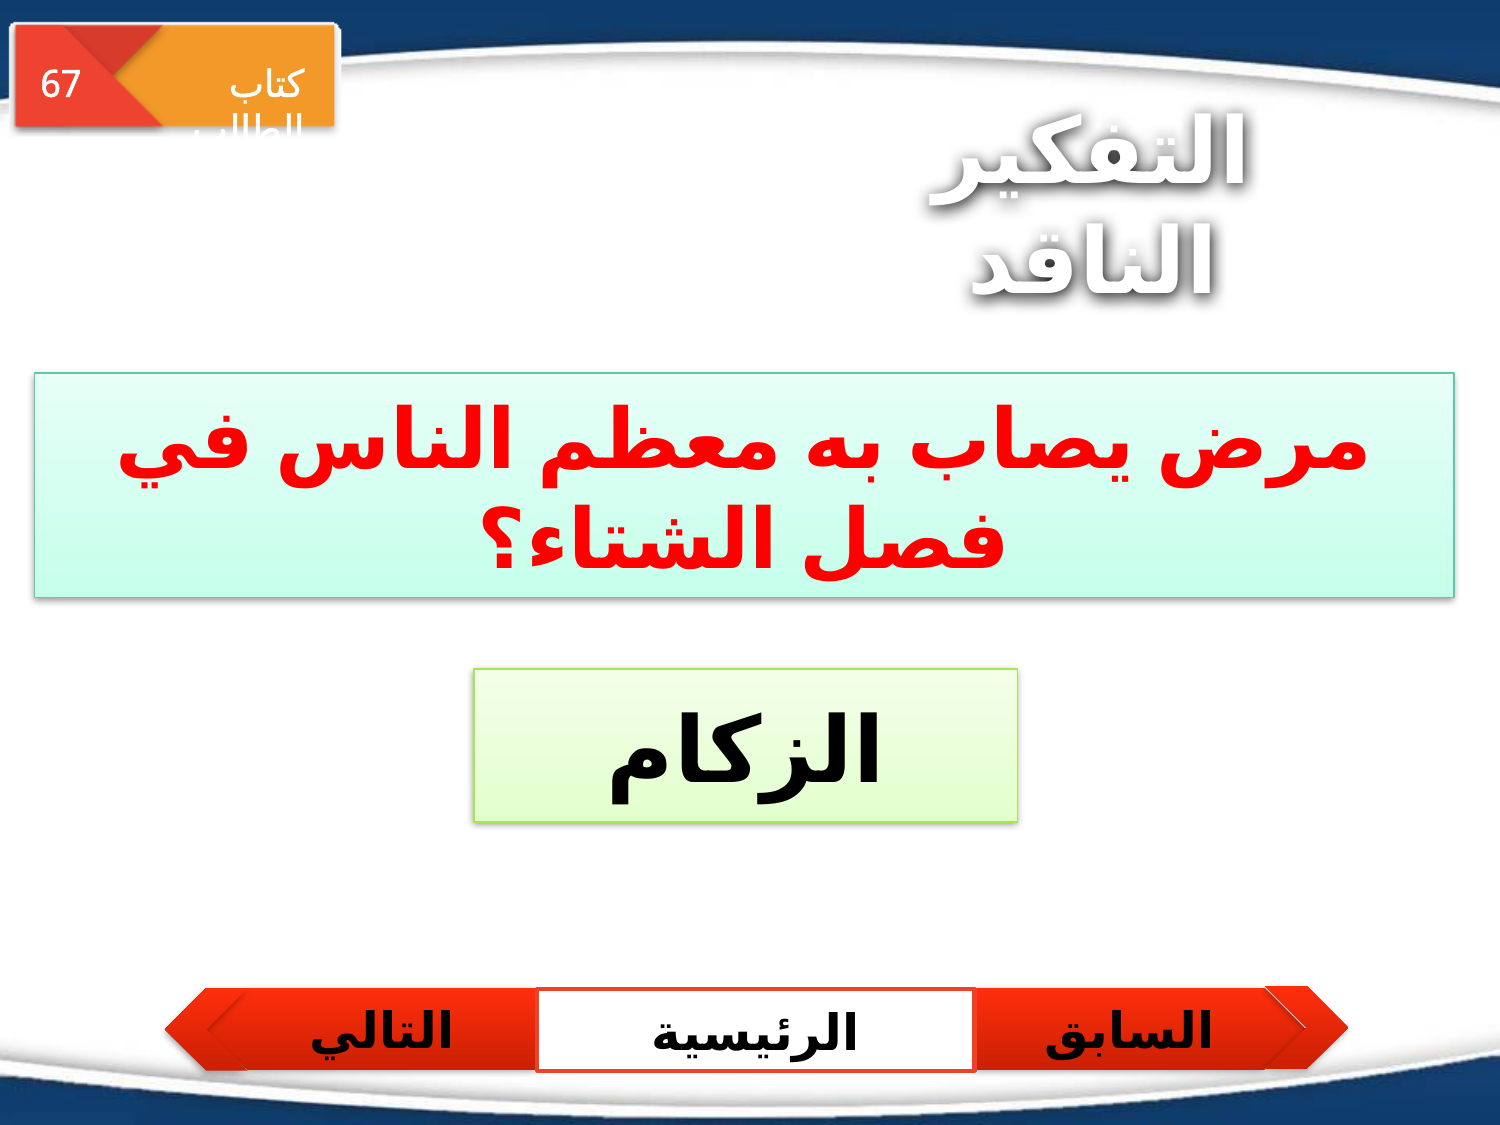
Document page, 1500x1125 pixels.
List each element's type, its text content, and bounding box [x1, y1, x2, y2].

picture [0, 0, 1500, 1125]
text_box مرض يصاب به معظم الناس في فصل الشتاء؟ [34, 372, 1455, 598]
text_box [4, 17, 347, 143]
title التفكير الناقد [809, 125, 1376, 279]
text_box الزكام [473, 668, 1018, 823]
